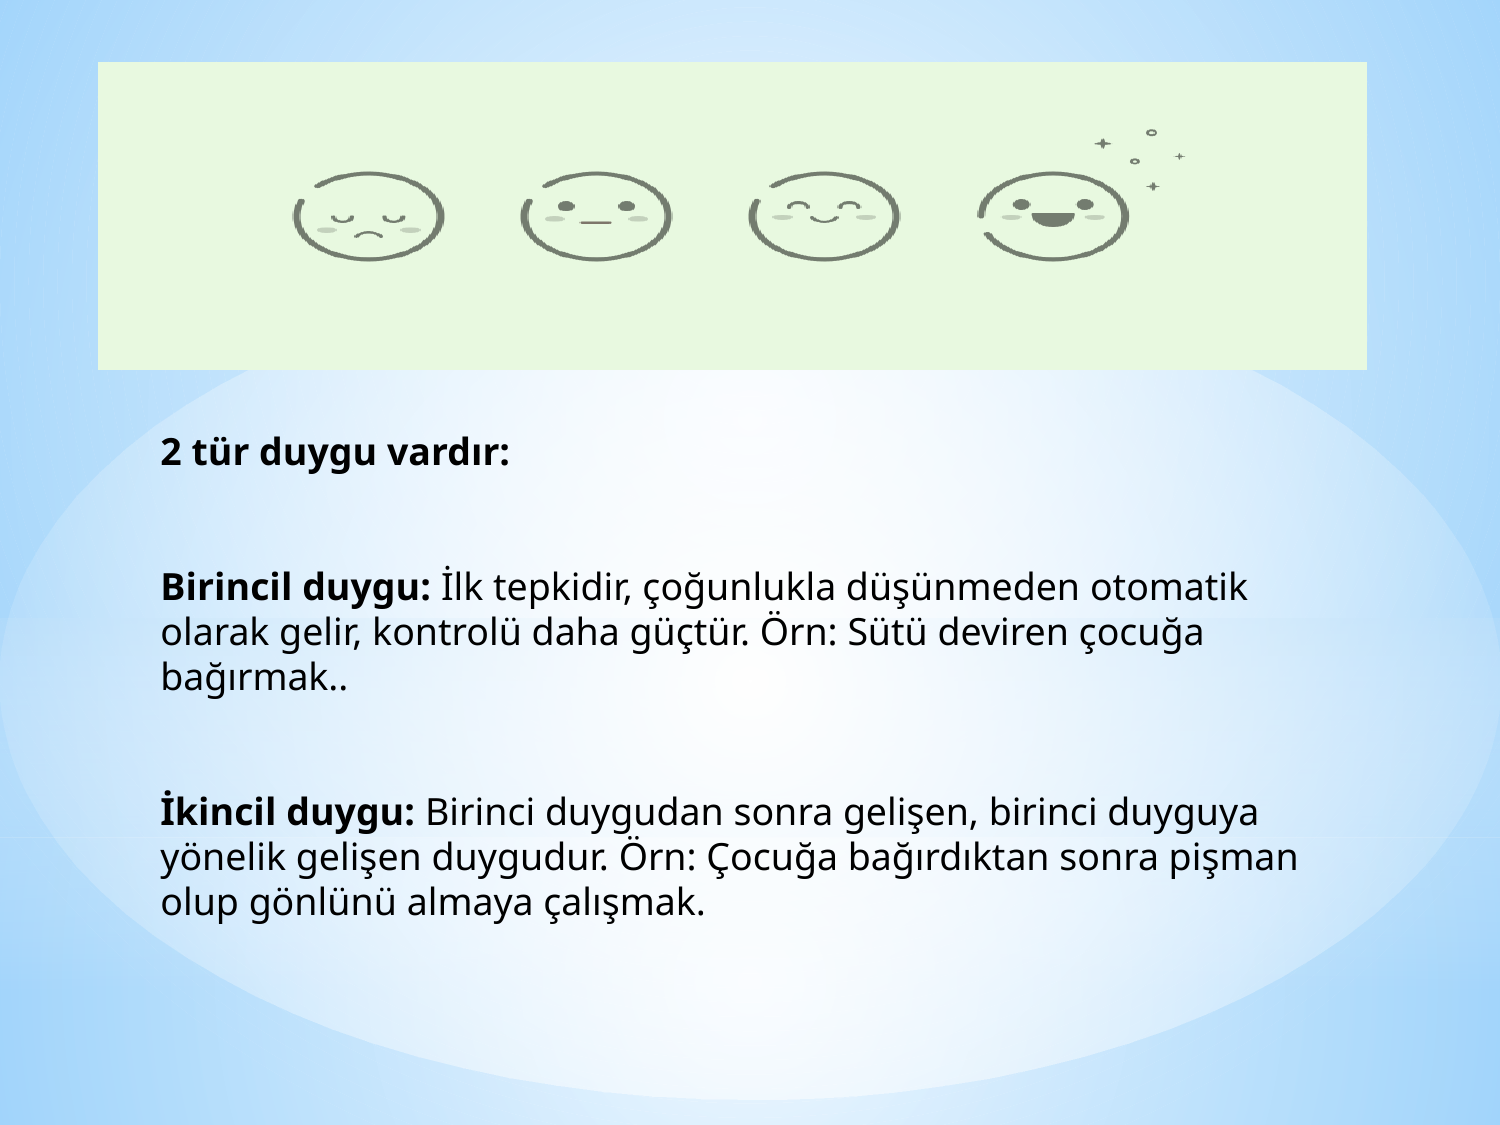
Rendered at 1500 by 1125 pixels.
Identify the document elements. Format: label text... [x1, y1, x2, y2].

picture [98, 61, 1367, 370]
text_box 2 tür duygu vardır: Birincil duygu: İlk tepkidir, çoğunlukla düşünmeden otomatik olarak gelir, kontrolü daha güçtür. Örn: Sütü deviren çocuğa bağırmak.. İkincil duygu: Birinci duygudan sonra gelişen, birinci duyguya yönelik gelişen duygudur. Örn: Çocuğa bağırdıktan sonra pişman olup gönlünü almaya çalışmak. [145, 420, 1363, 931]
